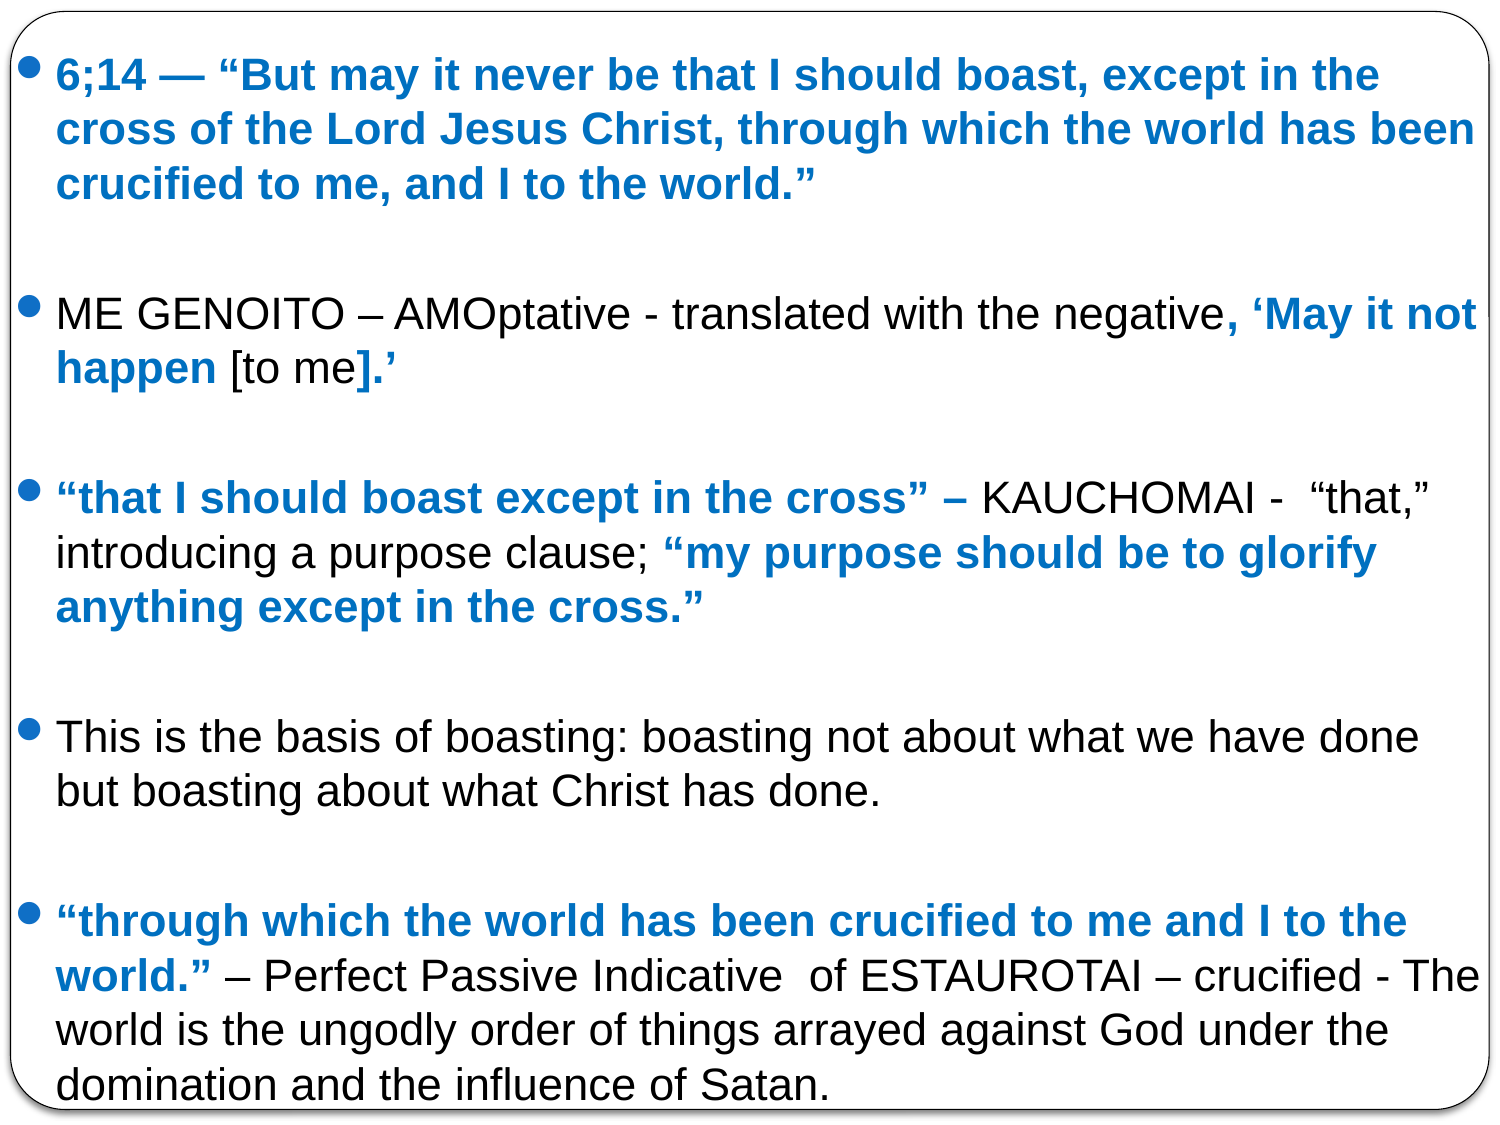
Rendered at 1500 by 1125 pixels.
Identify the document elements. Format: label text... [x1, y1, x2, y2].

list 6;14 — “But may it never be that I should boast, except in the cross of the Lord Jesus Christ, through which the world has been crucified to me, and I to the world.” ME GENOITO – AMOptative - translated with the negative, ‘May it not happen [to me].’ “that I should boast except in the cross” – KAUCHOMAI - “that,” introducing a purpose clause; “my purpose should be to glorify anything except in the cross.” This is the basis of boasting: boasting not about what we have done but boasting about what Christ has done. “through which the world has been crucified to me and I to the world.” – Perfect Passive Indicative of ESTAUROTAI – crucified - The world is the ungodly order of things arrayed against God under the domination and the influence of Satan. [0, 37, 1500, 1125]
